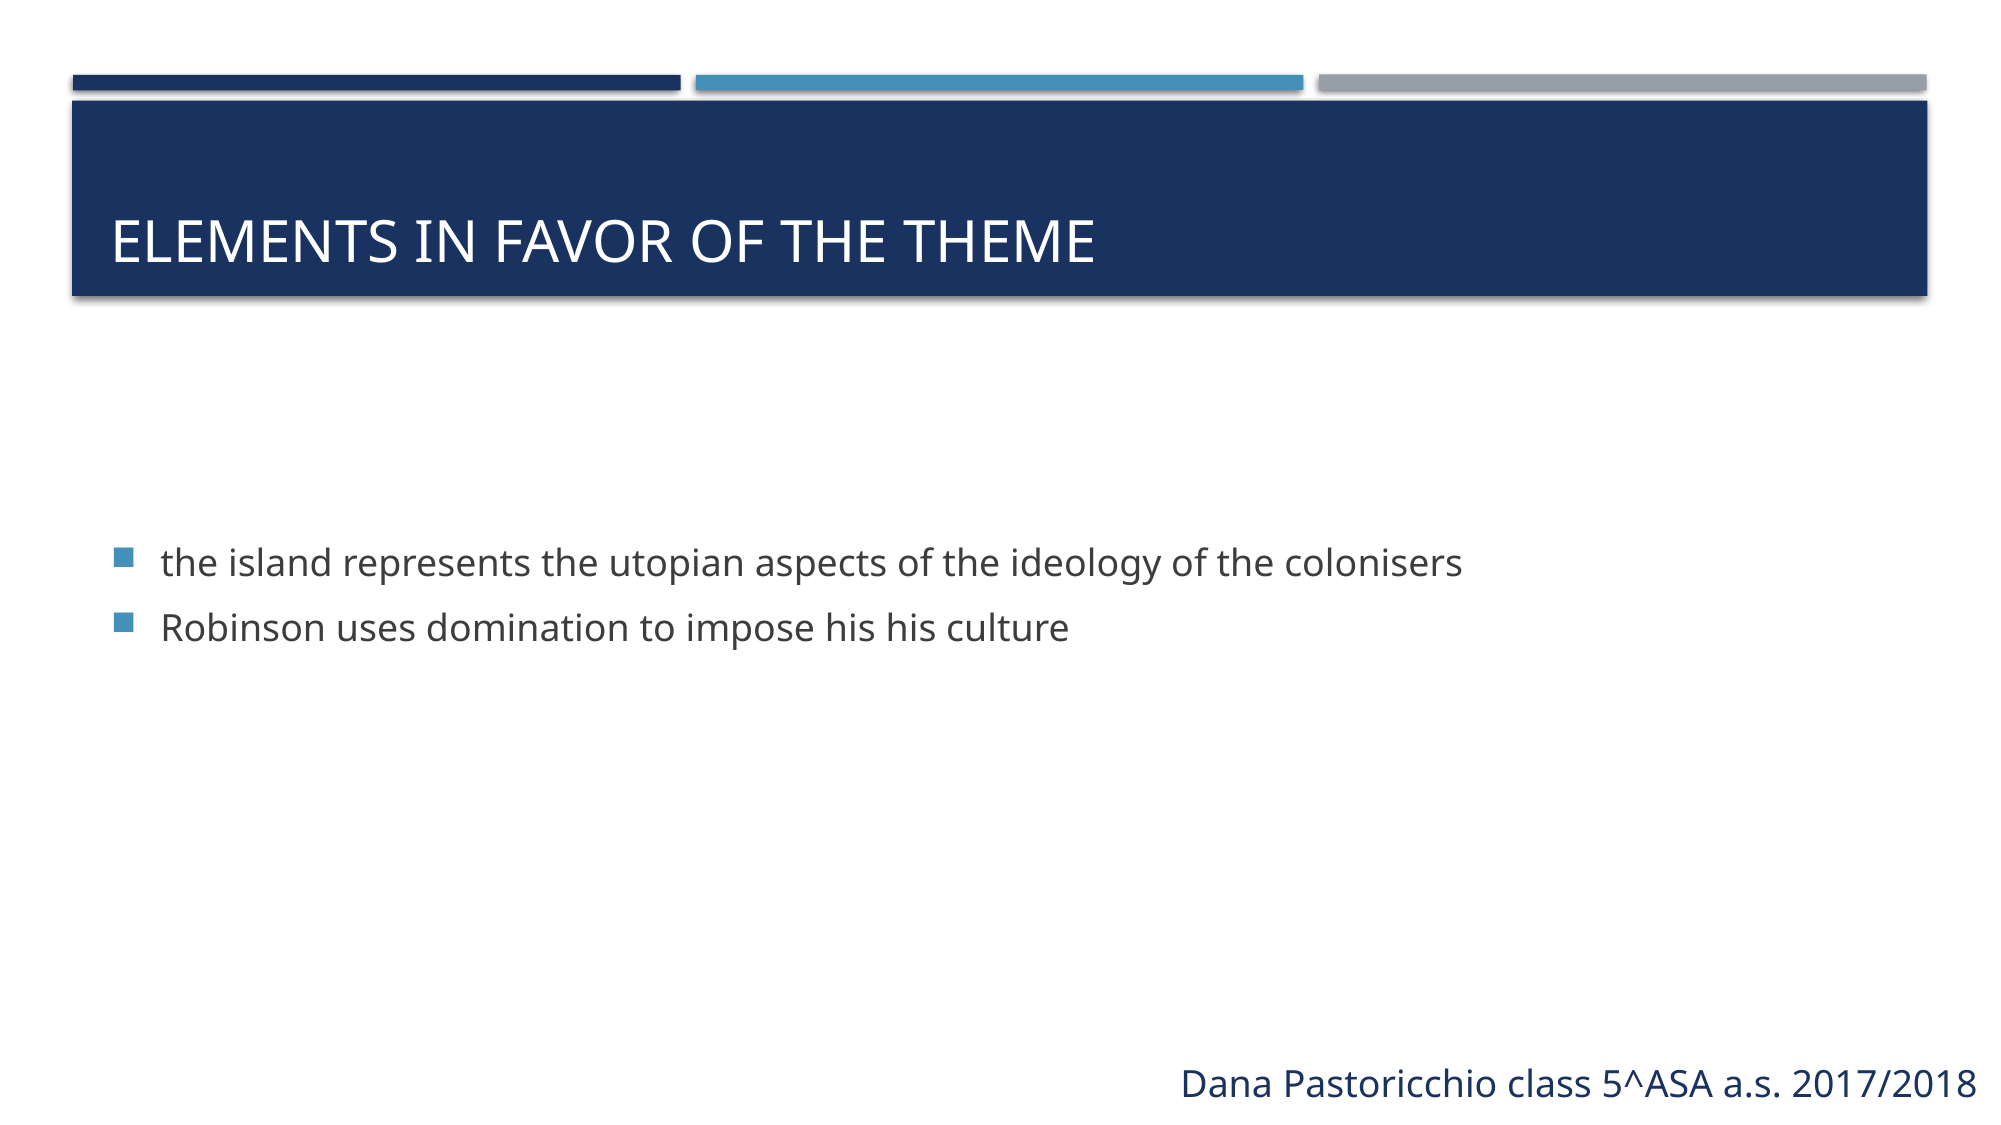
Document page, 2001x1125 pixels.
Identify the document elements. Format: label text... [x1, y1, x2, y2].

text_box Dana Pastoricchio class 5^ASA a.s. 2017/2018 [1141, 1052, 2000, 1113]
list the island represents the utopian aspects of the ideology of the colonisers Robinson uses domination to impose his his culture [95, 357, 1905, 962]
title elements in favor of the theme [95, 115, 1905, 282]
